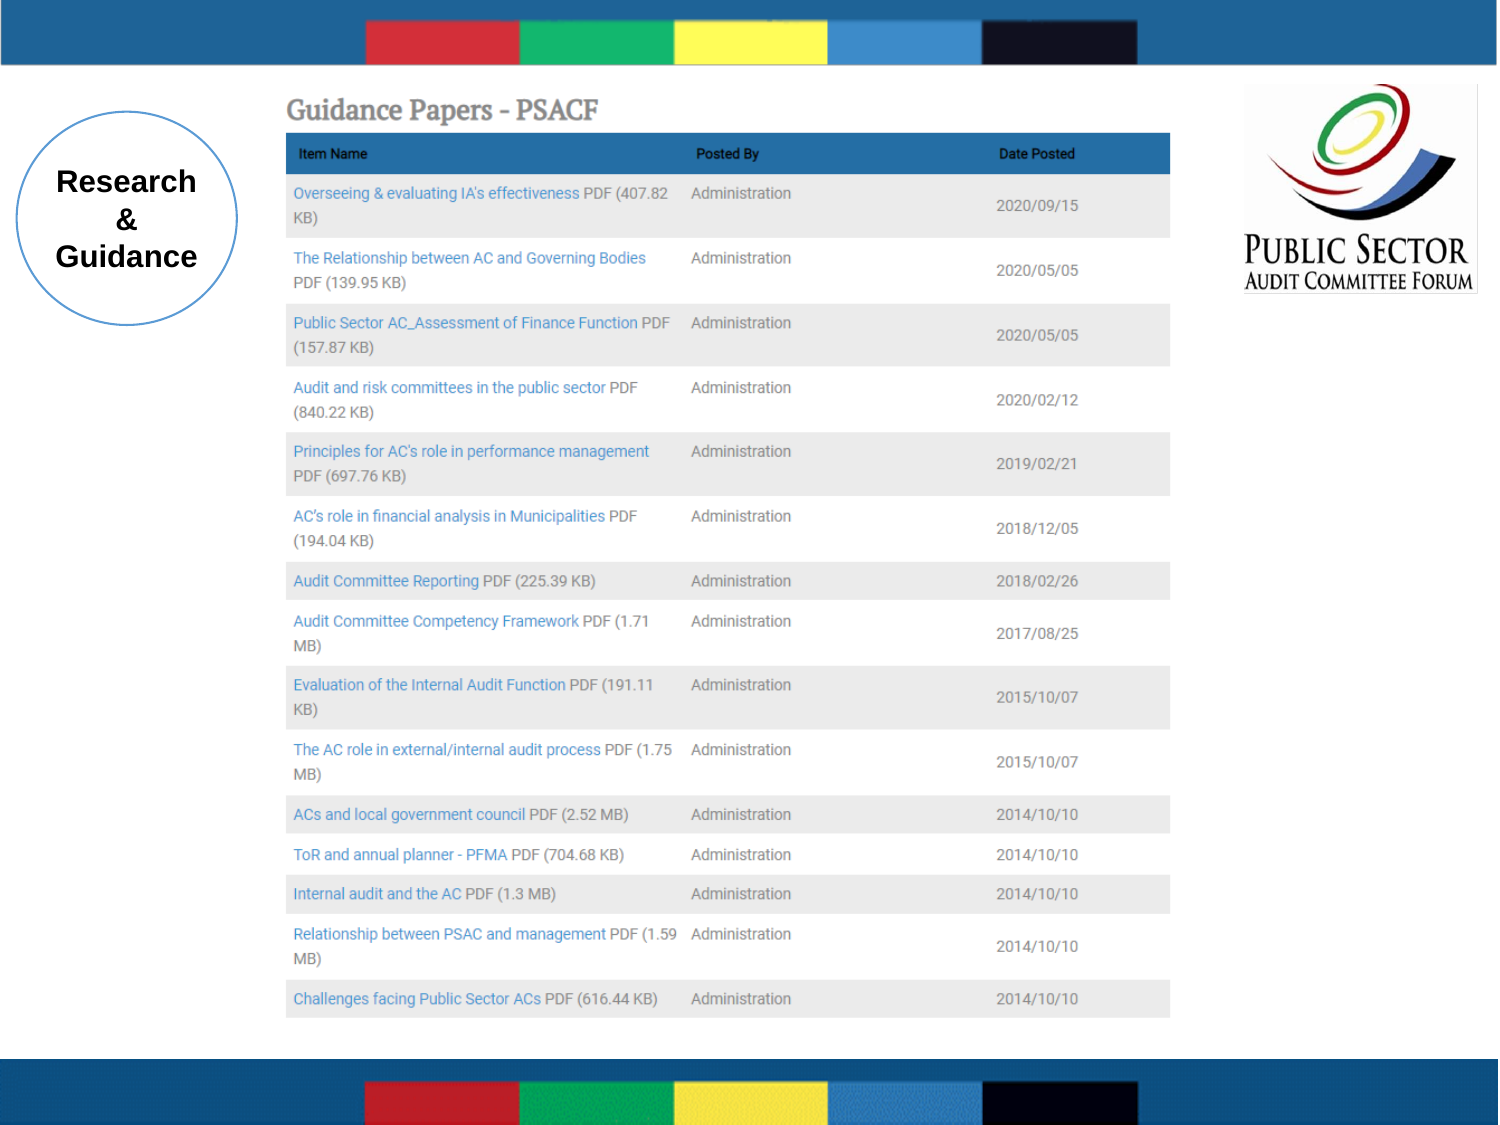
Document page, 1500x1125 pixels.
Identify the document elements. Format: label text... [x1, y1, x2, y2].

text_box [38, 110, 216, 153]
picture [1244, 84, 1478, 294]
picture [0, 0, 1500, 70]
picture [0, 1059, 1498, 1125]
picture [276, 96, 1178, 1029]
text_box [15, 155, 238, 327]
text_box Research & Guidance [36, 153, 217, 281]
